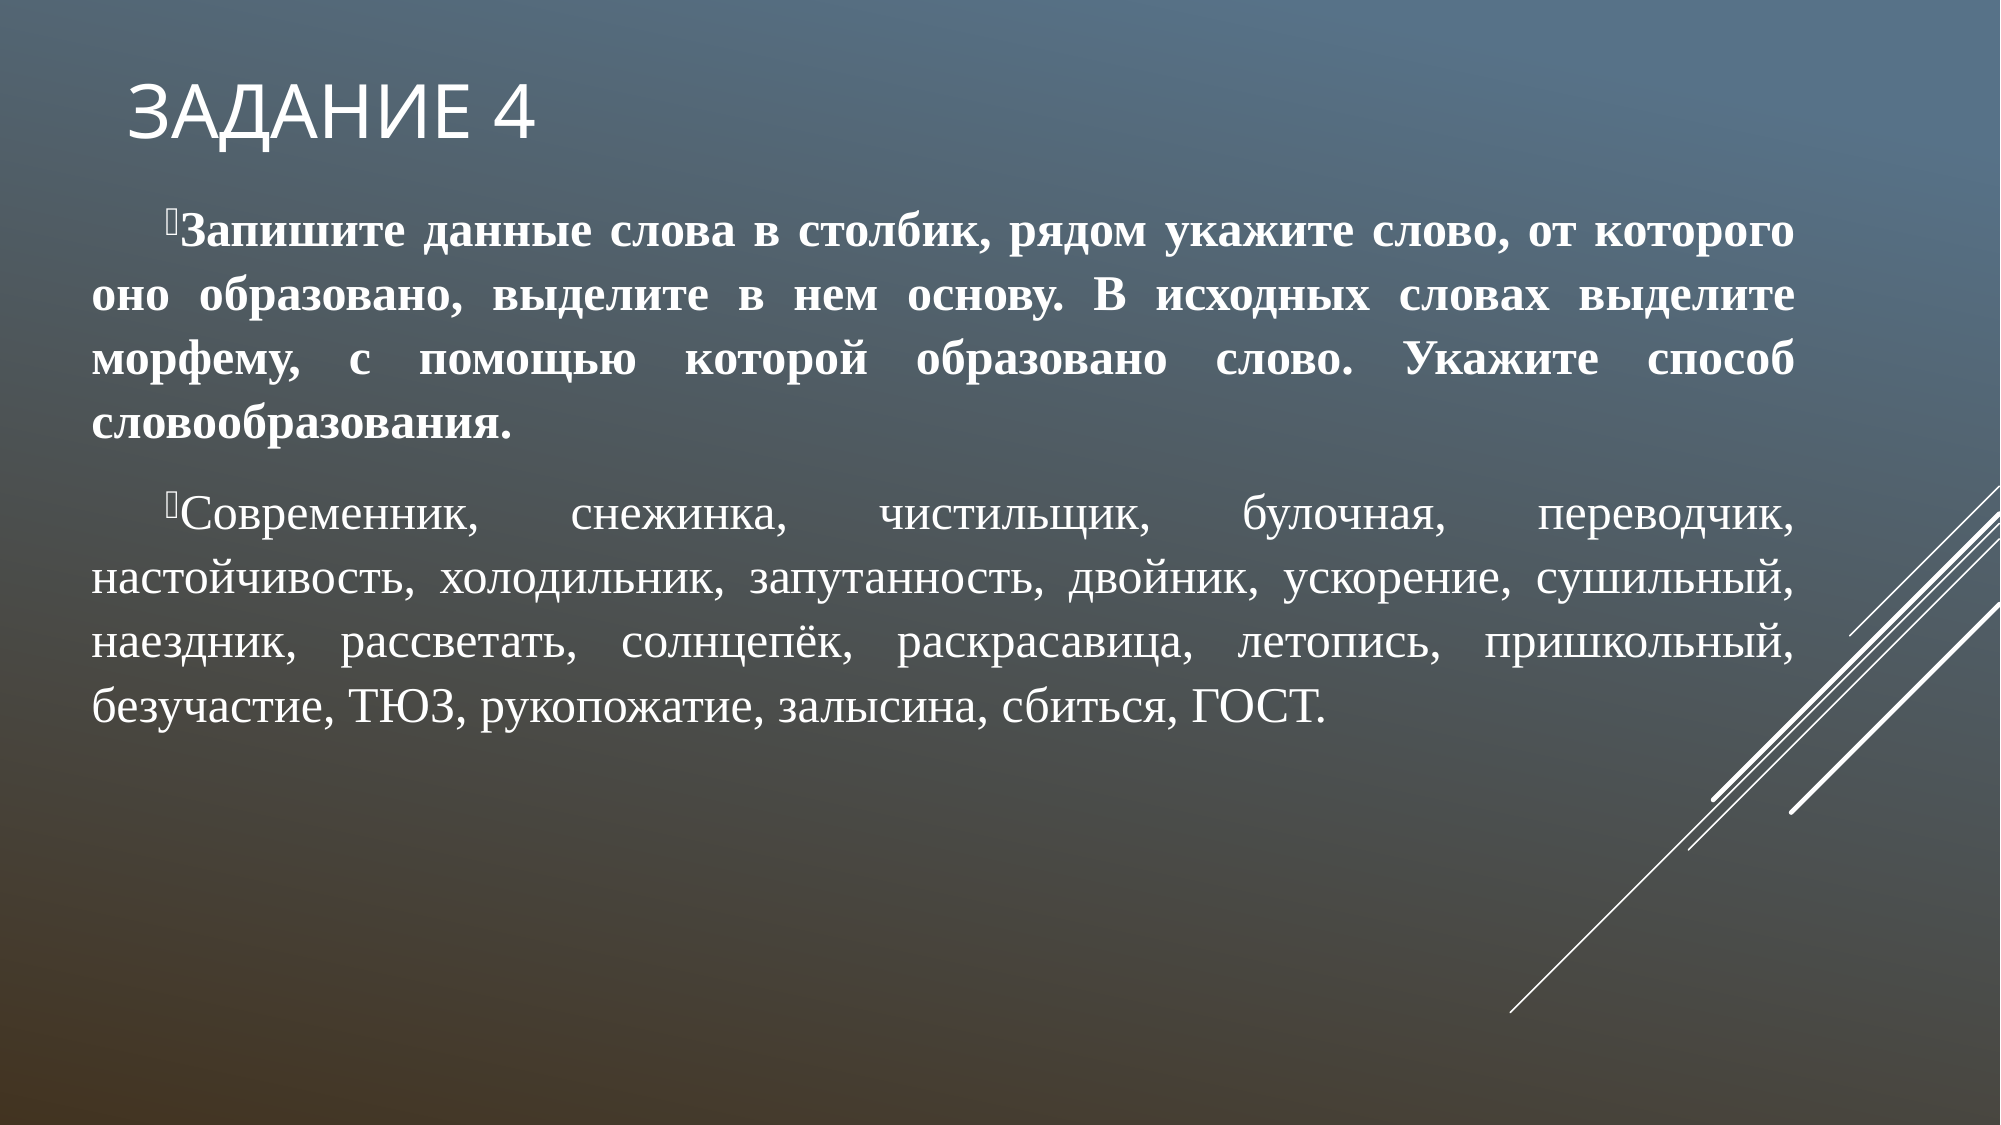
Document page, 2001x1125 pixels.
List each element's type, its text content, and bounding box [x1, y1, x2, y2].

list Запишите данные слова в столбик, рядом укажите слово, от которого оно образовано, выделите в нем основу. В исходных словах выделите морфему, с помощью которой образовано слово. Укажите способ словообразования. Современник, снежинка, чистильщик, булочная, переводчик, настойчивость, холодильник, запутанность, двойник, ускорение, сушильный, наездник, рассветать, солнцепёк, раскрасавица, летопись, пришкольный, безучастие, ТЮЗ, рукопожатие, залысина, сбиться, ГОСТ. [29, 41, 1811, 1091]
